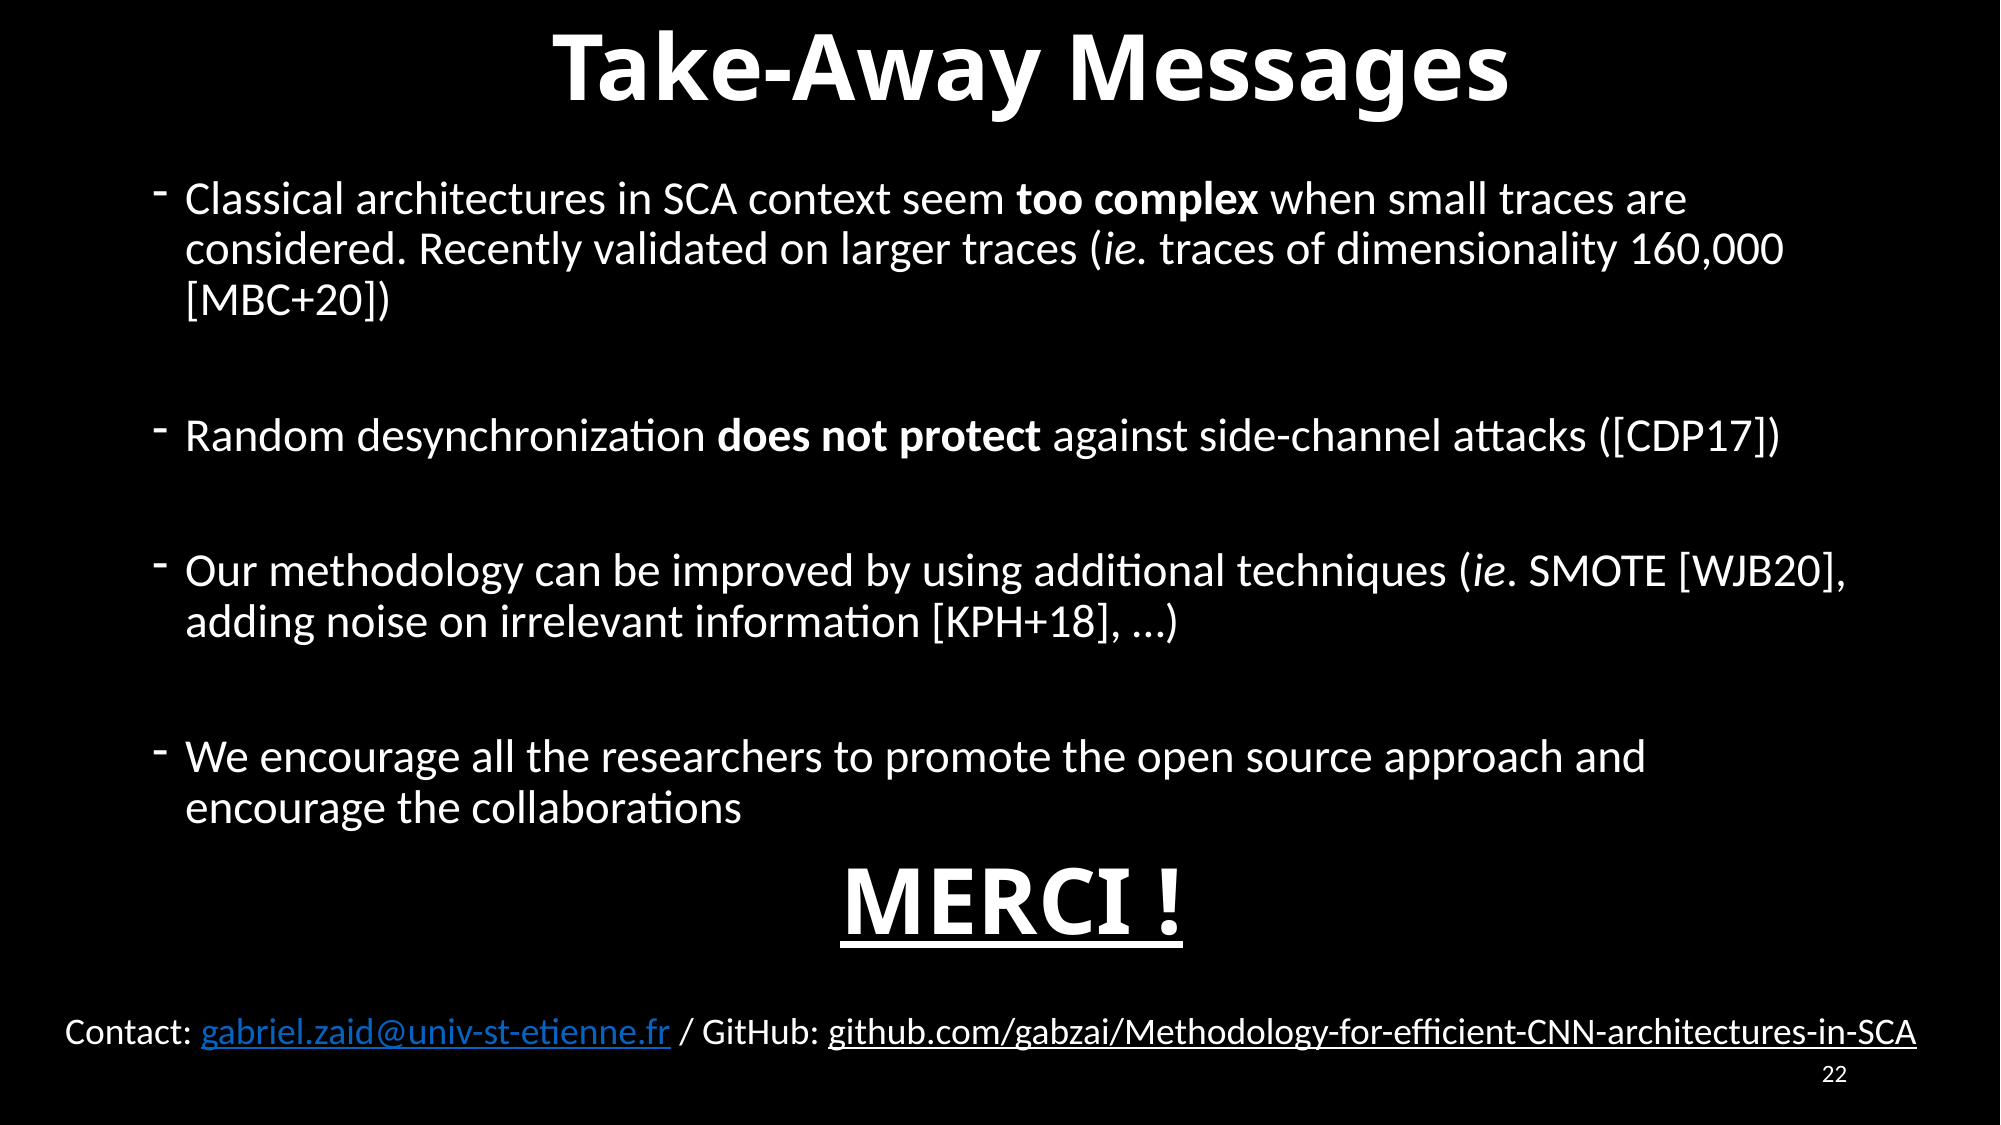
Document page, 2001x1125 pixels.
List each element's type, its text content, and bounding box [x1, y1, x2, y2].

text_box Contact: gabriel.zaid@univ-st-etienne.fr / GitHub: github.com/gabzai/Methodology-for-efficient-CNN-architectures-in-SCA [50, 999, 1981, 1060]
title MERCI ! [148, 795, 1874, 999]
list Classical architectures in SCA context seem too complex when small traces are considered. Recently validated on larger traces (ie. traces of dimensionality 160,000 [MBC+20]) Random desynchronization does not protect against side-channel attacks ([CDP17]) Our methodology can be improved by using additional techniques (ie. SMOTE [WJB20], adding noise on irrelevant information [KPH+18], …) We encourage all the researchers to promote the open source approach and encourage the collaborations [137, 166, 1863, 854]
text_box Take-Away Messages [168, 0, 1894, 180]
slide_number 22 [1412, 1042, 1863, 1103]
